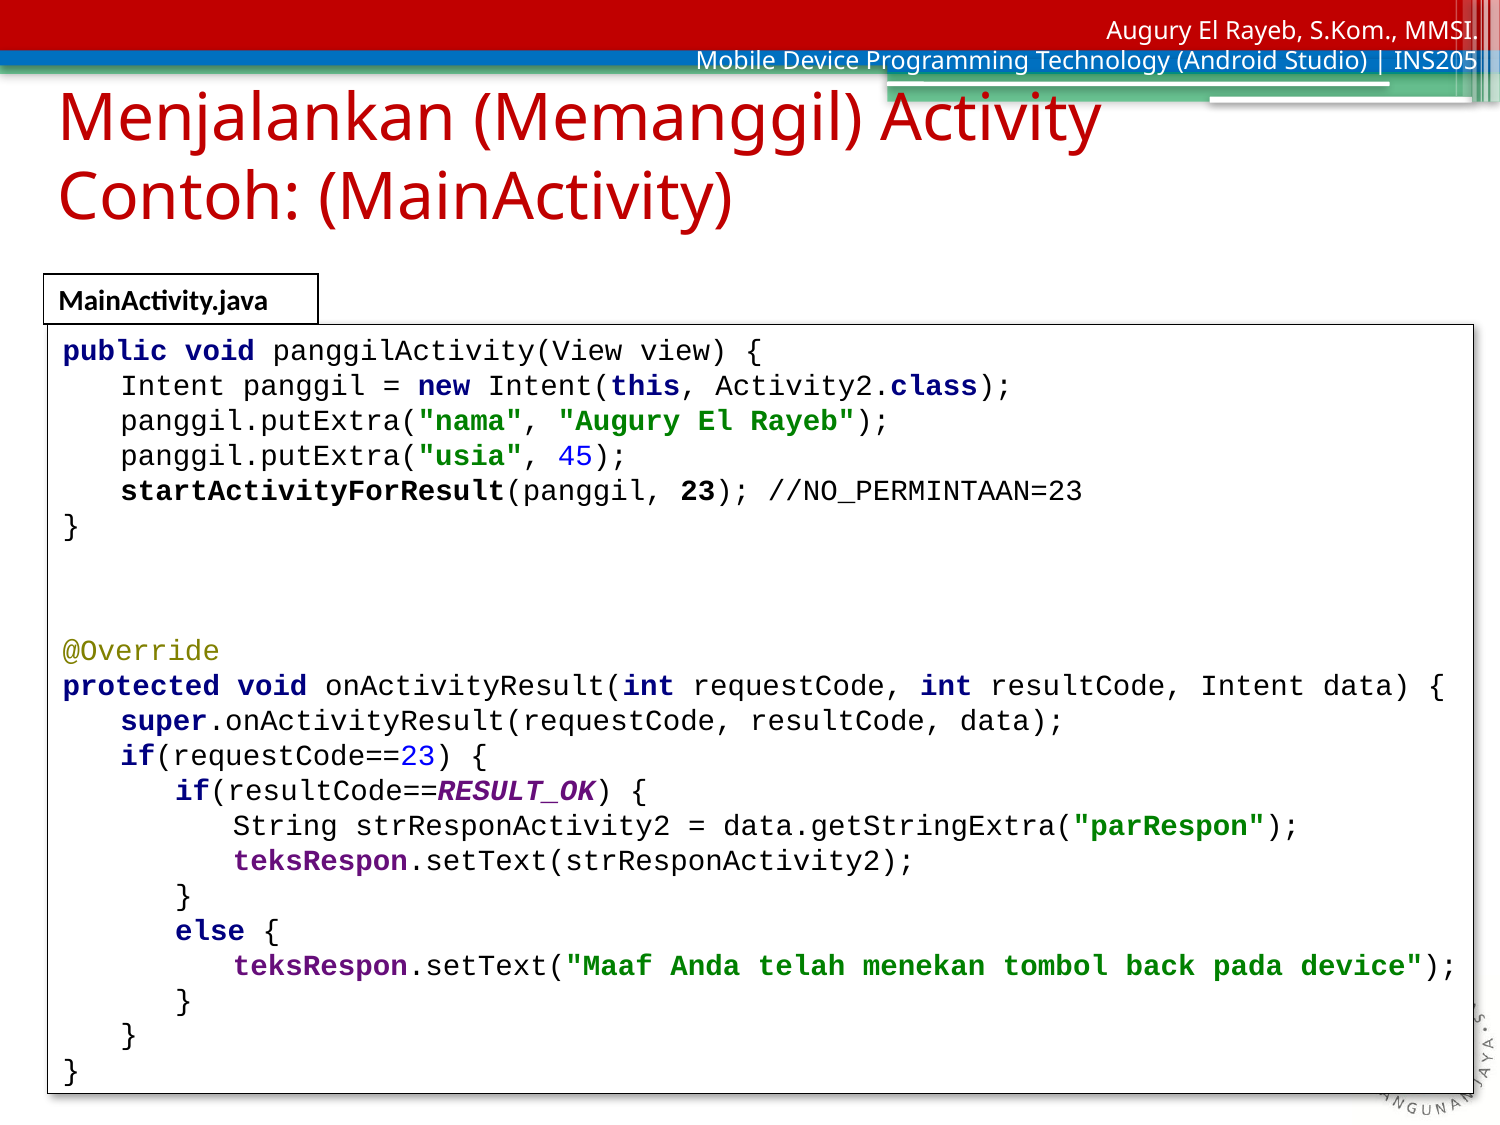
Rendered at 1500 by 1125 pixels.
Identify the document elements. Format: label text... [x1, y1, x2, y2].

title Menjalankan (Memanggil) Activity Contoh: (MainActivity) [42, 66, 1393, 242]
text_box MainActivity.java [43, 273, 319, 324]
text_box public void panggilActivity(View view) { Intent panggil = new Intent(this, Activity2.class); panggil.putExtra("nama", "Augury El Rayeb"); panggil.putExtra("usia", 45); startActivityForResult(panggil, 23); //NO_PERMINTAAN=23 } @Override protected void onActivityResult(int requestCode, int resultCode, Intent data) { super.onActivityResult(requestCode, resultCode, data); if(requestCode==23) { if(resultCode==RESULT_OK) { String strResponActivity2 = data.getStringExtra("parRespon"); teksRespon.setText(strResponActivity2); } else { teksRespon.setText("Maaf Anda telah menekan tombol back pada device"); } } } [47, 324, 1474, 1094]
picture [1352, 975, 1500, 1125]
